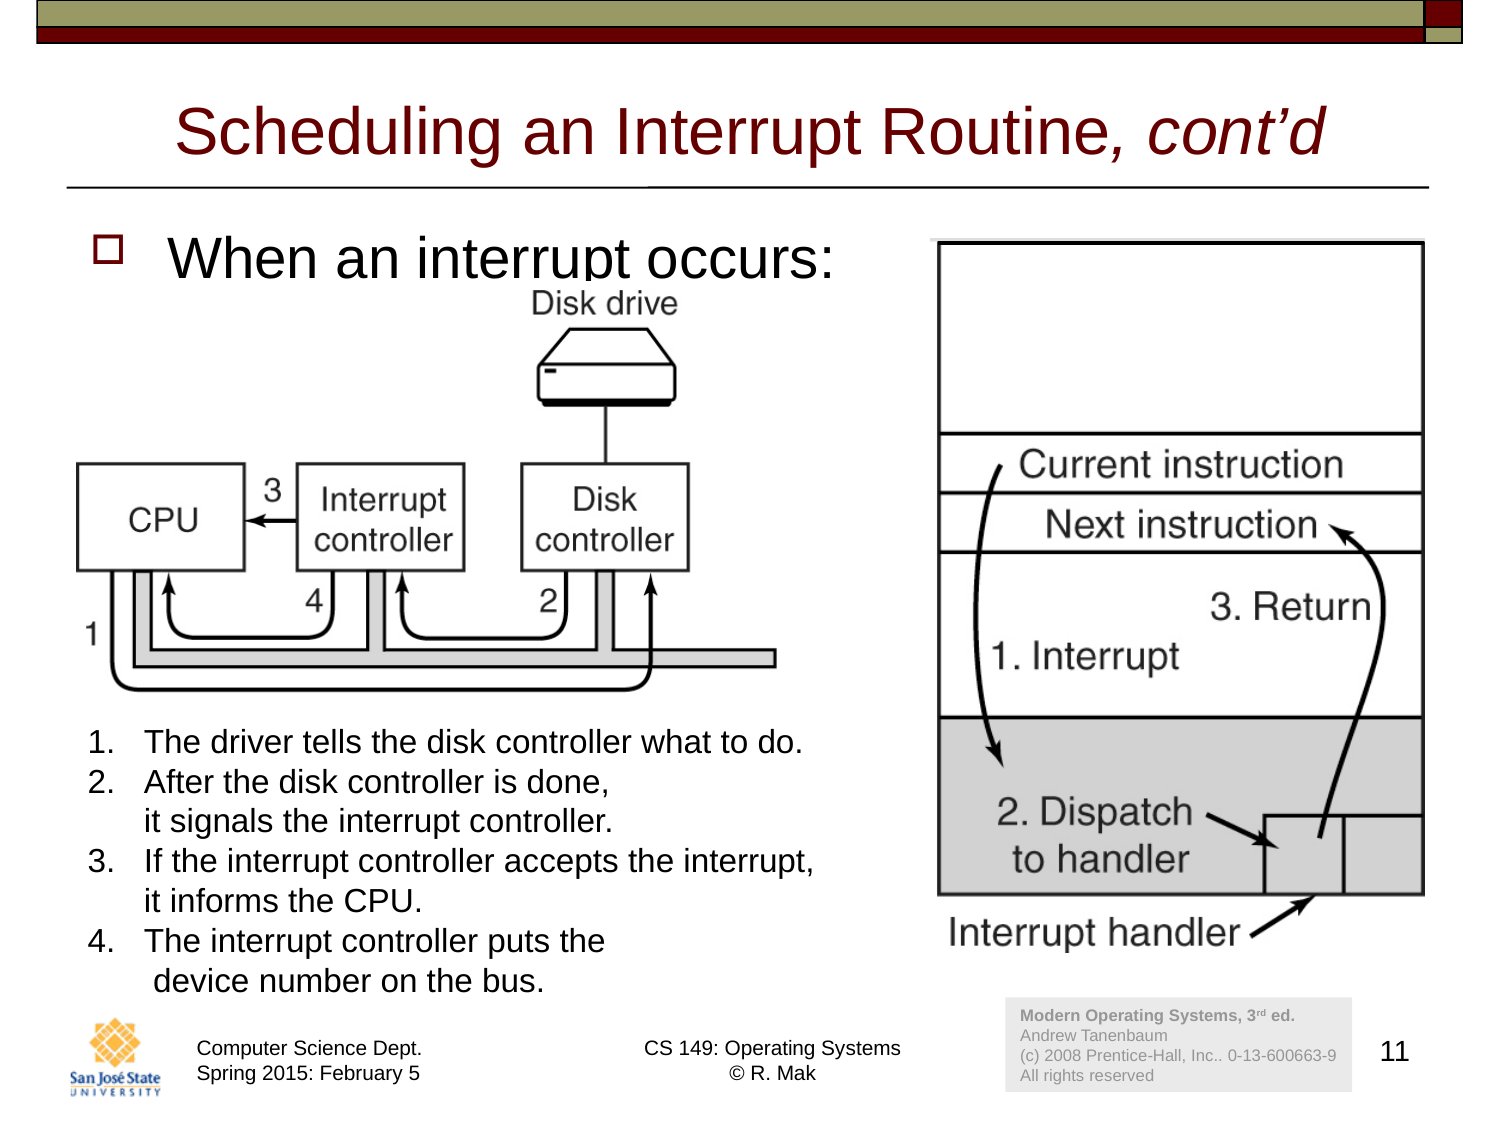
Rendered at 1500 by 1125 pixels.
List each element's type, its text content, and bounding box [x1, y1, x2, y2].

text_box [929, 238, 1426, 953]
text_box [74, 281, 838, 1011]
list When an interrupt occurs: [75, 212, 1425, 308]
slide_number 11 [1112, 1025, 1425, 1100]
title Scheduling an Interrupt Routine, cont’d [75, 67, 1425, 175]
text_box Modern Operating Systems, 3rd ed. Andrew Tanenbaum (c) 2008 Prentice-Hall, Inc.. 0-13-600663-9 All rights reserved [1005, 997, 1353, 1092]
picture [60, 1012, 166, 1112]
